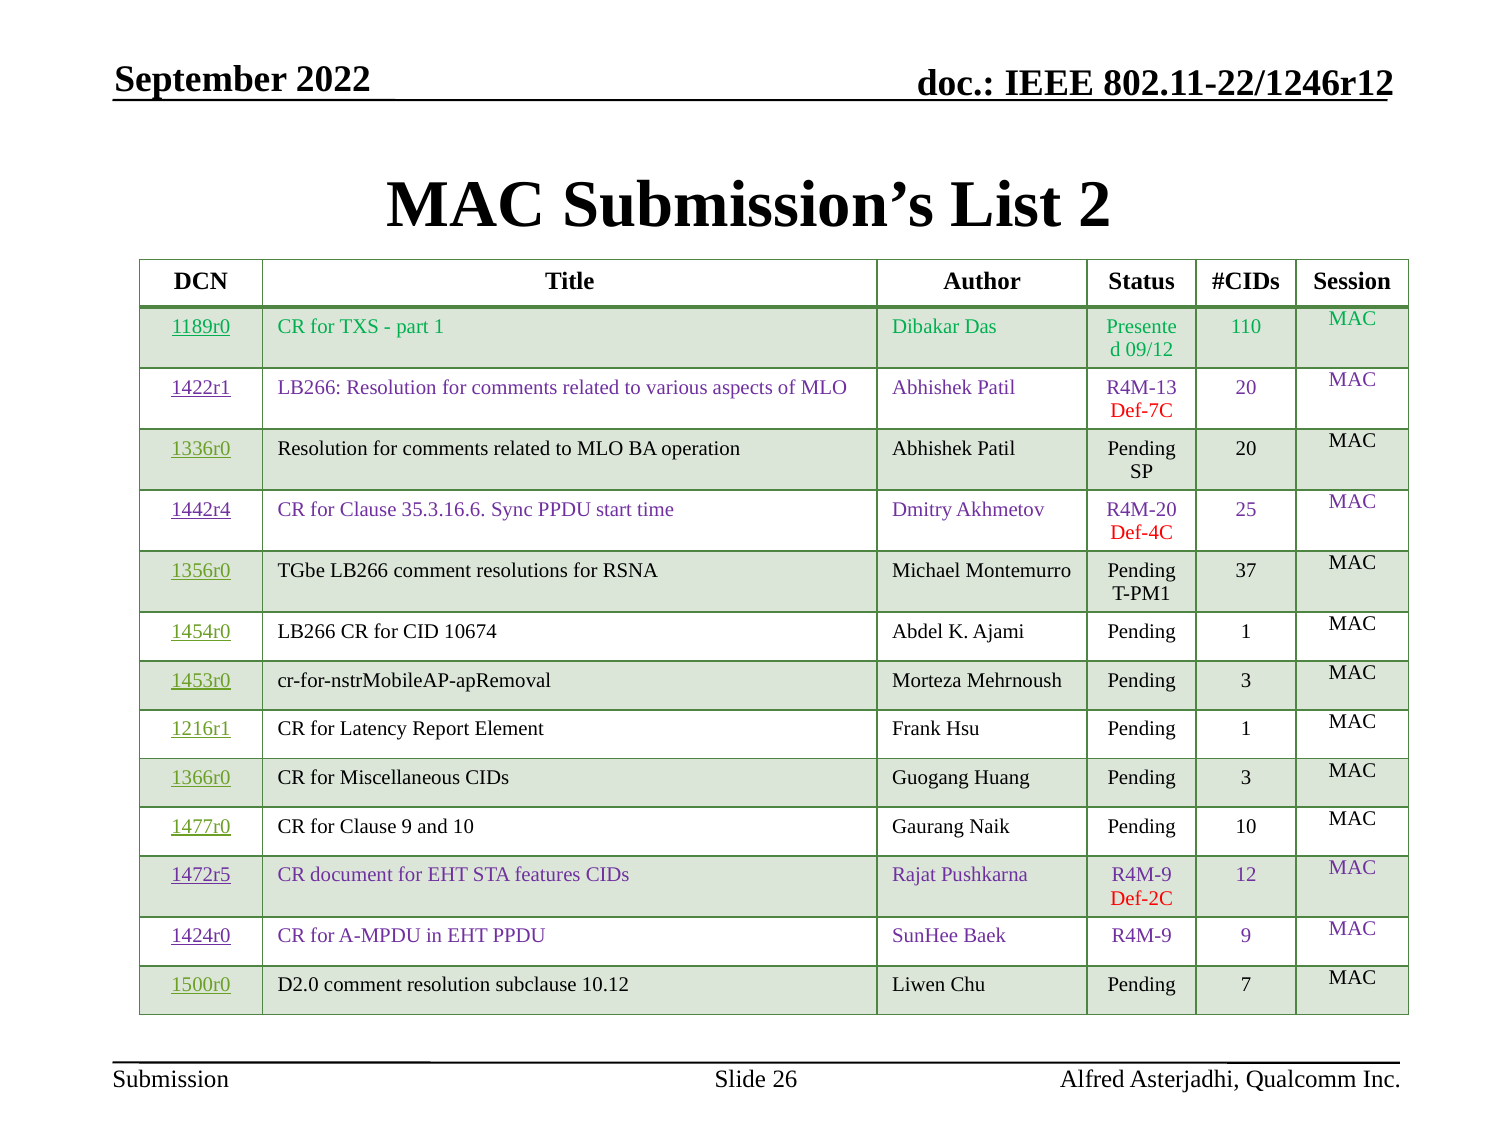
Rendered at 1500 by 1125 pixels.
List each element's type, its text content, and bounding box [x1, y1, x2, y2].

table_header Title [263, 260, 876, 305]
table_cell TGbe LB266 comment resolutions for RSNA [263, 552, 876, 611]
table_cell MAC [1297, 552, 1408, 611]
table_cell LB266: Resolution for comments related to various aspects of MLO [263, 369, 876, 428]
table_cell 1477r0 [140, 808, 262, 855]
table_cell MAC [1297, 918, 1408, 965]
table_cell Pending SP [1088, 430, 1195, 489]
table_cell Liwen Chu [878, 967, 1086, 1014]
table_cell R4M-20 Def-4C [1088, 491, 1195, 550]
table_cell MAC [1297, 711, 1408, 758]
table_cell Rajat Pushkarna [878, 857, 1086, 916]
title MAC Submission’s List 2 [112, 112, 1388, 288]
table_cell 7 [1197, 967, 1295, 1014]
table_cell 1472r5 [140, 857, 262, 916]
table_cell MAC [1297, 808, 1408, 855]
table_cell 3 [1197, 662, 1295, 709]
table_cell CR for A-MPDU in EHT PPDU [263, 918, 876, 965]
table_cell LB266 CR for CID 10674 [263, 613, 876, 660]
table_cell Gaurang Naik [878, 808, 1086, 855]
table_cell MAC [1297, 491, 1408, 550]
table_cell 12 [1197, 857, 1295, 916]
table_cell MAC [1297, 369, 1408, 428]
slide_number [114, 54, 423, 100]
table_cell R4M-9 [1088, 918, 1195, 965]
table_cell Abhishek Patil [878, 369, 1086, 428]
table_cell Presented 09/12 [1088, 309, 1195, 367]
table_header Session [1297, 260, 1408, 305]
table_cell 3 [1197, 759, 1295, 806]
table_cell 10 [1197, 808, 1295, 855]
table_cell MAC [1297, 430, 1408, 489]
table_cell 1189r0 [140, 309, 262, 367]
table_header #CIDs [1197, 260, 1295, 305]
table_cell CR document for EHT STA features CIDs [263, 857, 876, 916]
table_cell CR for Miscellaneous CIDs [263, 759, 876, 806]
table_cell Resolution for comments related to MLO BA operation [263, 430, 876, 489]
table_cell 1500r0 [140, 967, 262, 1014]
table_cell 1442r4 [140, 491, 262, 550]
table_cell 1453r0 [140, 662, 262, 709]
table_cell 25 [1197, 491, 1295, 550]
slide_number Slide 26 [712, 1061, 800, 1123]
table_cell CR for Latency Report Element [263, 711, 876, 758]
table_cell 1454r0 [140, 613, 262, 660]
table_header DCN [140, 260, 262, 305]
table_cell Abhishek Patil [878, 430, 1086, 489]
table_cell Michael Montemurro [878, 552, 1086, 611]
table_cell Morteza Mehrnoush [878, 662, 1086, 709]
table_cell 1336r0 [140, 430, 262, 489]
table_cell MAC [1297, 857, 1408, 916]
table_cell D2.0 comment resolution subclause 10.12 [263, 967, 876, 1014]
footer Alfred Asterjadhi, Qualcomm Inc. [878, 1061, 1402, 1093]
table_cell Abdel K. Ajami [878, 613, 1086, 660]
table_cell 9 [1197, 918, 1295, 965]
table_cell 1 [1197, 613, 1295, 660]
table_cell Pending [1088, 759, 1195, 806]
table_cell Frank Hsu [878, 711, 1086, 758]
table_cell CR for Clause 9 and 10 [263, 808, 876, 855]
table_cell 20 [1197, 430, 1295, 489]
table_cell R4M-9 Def-2C [1088, 857, 1195, 916]
table_cell Pending T-PM1 [1088, 552, 1195, 611]
table_cell Pending [1088, 662, 1195, 709]
table_header Status [1088, 260, 1195, 305]
table_cell Pending [1088, 967, 1195, 1014]
table_cell Dibakar Das [878, 309, 1086, 367]
table_cell R4M-13 Def-7C [1088, 369, 1195, 428]
table_cell MAC [1297, 613, 1408, 660]
table_header Author [878, 260, 1086, 305]
table_cell SunHee Baek [878, 918, 1086, 965]
table_cell Pending [1088, 613, 1195, 660]
table_cell 1422r1 [140, 369, 262, 428]
table_cell MAC [1297, 662, 1408, 709]
table_cell 20 [1197, 369, 1295, 428]
table_cell 110 [1197, 309, 1295, 367]
table_cell Dmitry Akhmetov [878, 491, 1086, 550]
table_cell MAC [1297, 967, 1408, 1014]
table_cell 1424r0 [140, 918, 262, 965]
table_cell 1 [1197, 711, 1295, 758]
table_cell MAC [1297, 309, 1408, 367]
table_cell MAC [1297, 759, 1408, 806]
table_cell Guogang Huang [878, 759, 1086, 806]
table_cell CR for TXS - part 1 [263, 309, 876, 367]
table_cell 1356r0 [140, 552, 262, 611]
table_cell CR for Clause 35.3.16.6. Sync PPDU start time [263, 491, 876, 550]
table_cell 37 [1197, 552, 1295, 611]
table_cell cr-for-nstrMobileAP-apRemoval [263, 662, 876, 709]
table_cell Pending [1088, 711, 1195, 758]
table_cell Pending [1088, 808, 1195, 855]
table_cell 1366r0 [140, 759, 262, 806]
table_cell 1216r1 [140, 711, 262, 758]
